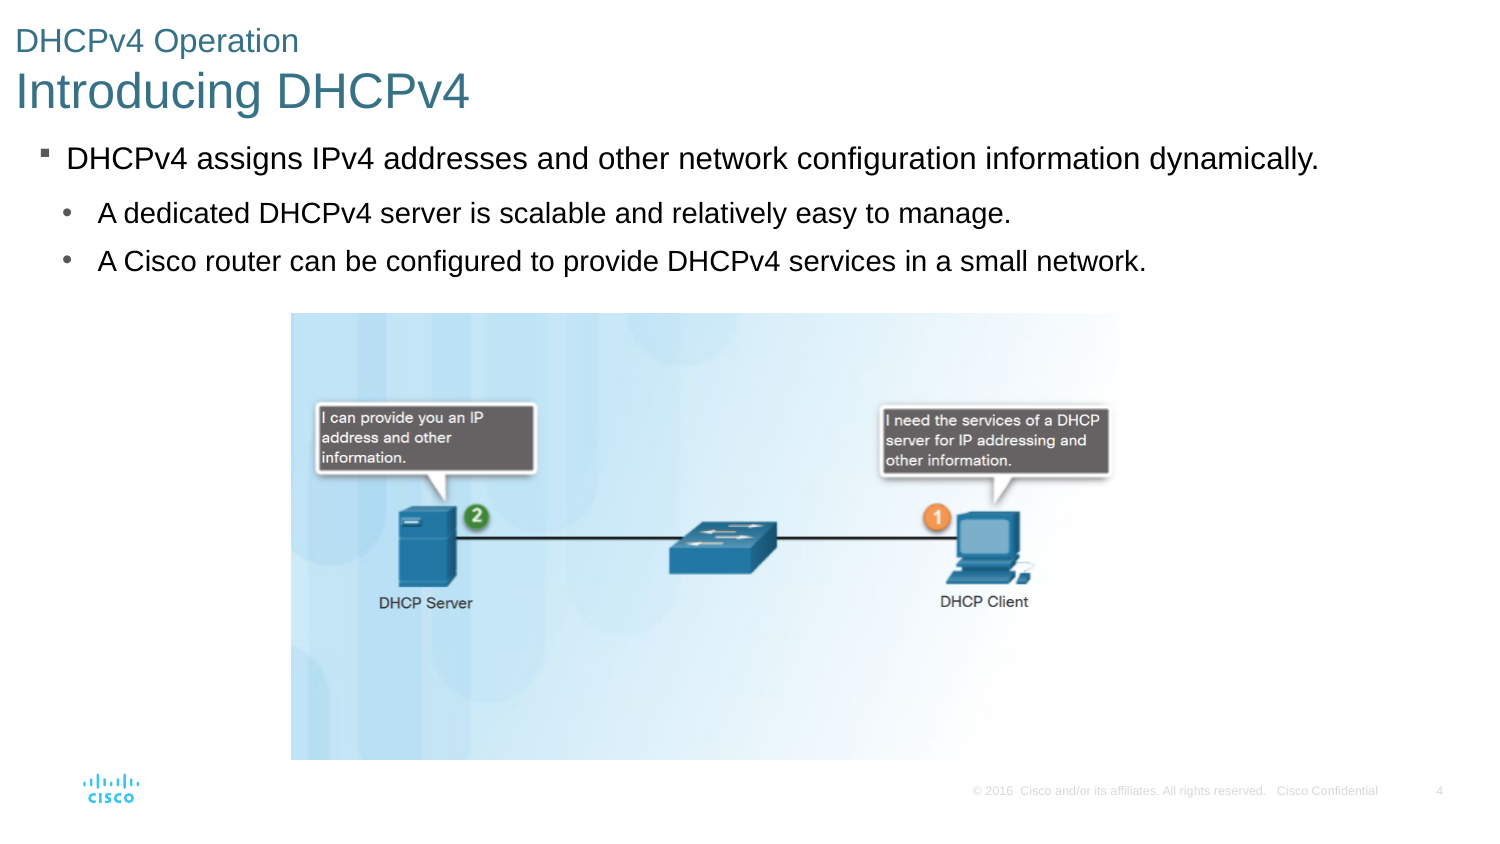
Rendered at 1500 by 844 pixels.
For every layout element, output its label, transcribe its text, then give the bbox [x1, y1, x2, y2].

list DHCPv4 assigns IPv4 addresses and other network configuration information dynamically. A dedicated DHCPv4 server is scalable and relatively easy to manage. A Cisco router can be configured to provide DHCPv4 services in a small network. [23, 131, 1476, 813]
title DHCPv4 Operation Introducing DHCPv4 [0, 6, 1500, 131]
picture [291, 313, 1119, 760]
